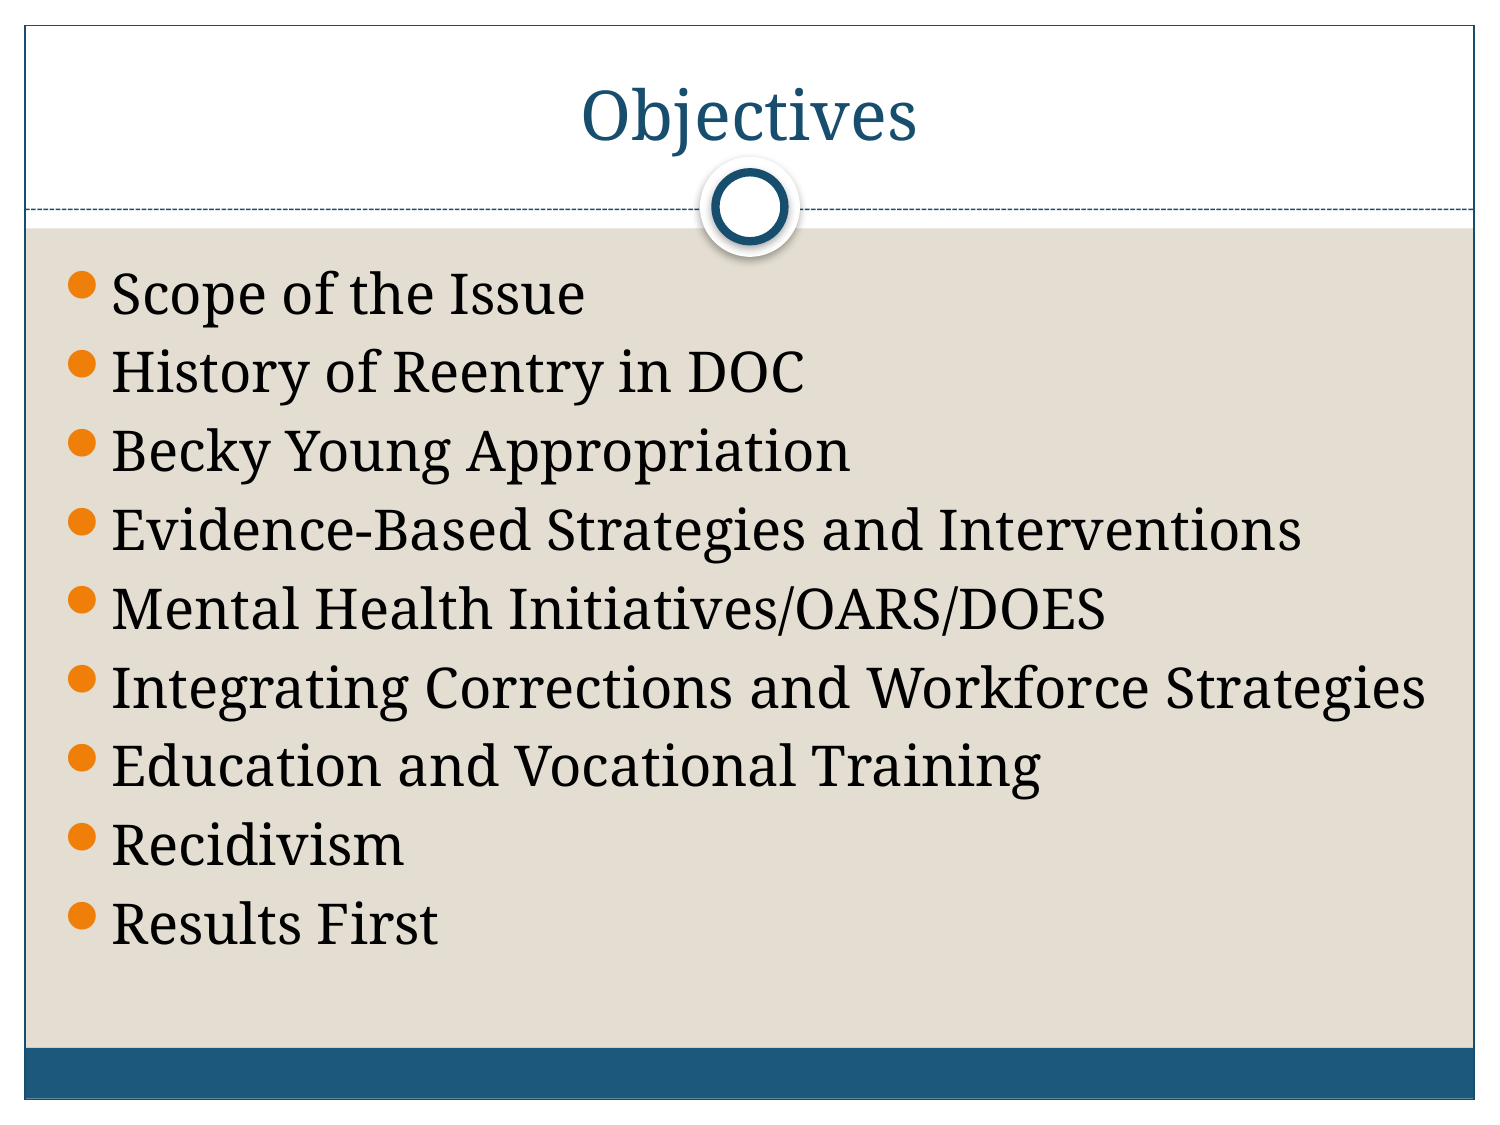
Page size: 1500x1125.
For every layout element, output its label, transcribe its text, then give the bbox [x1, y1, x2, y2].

list Scope of the Issue History of Reentry in DOC Becky Young Appropriation Evidence-Based Strategies and Interventions Mental Health Initiatives/OARS/DOES Integrating Corrections and Workforce Strategies Education and Vocational Training Recidivism Results First [49, 250, 1445, 1001]
title Objectives [49, 37, 1450, 162]
